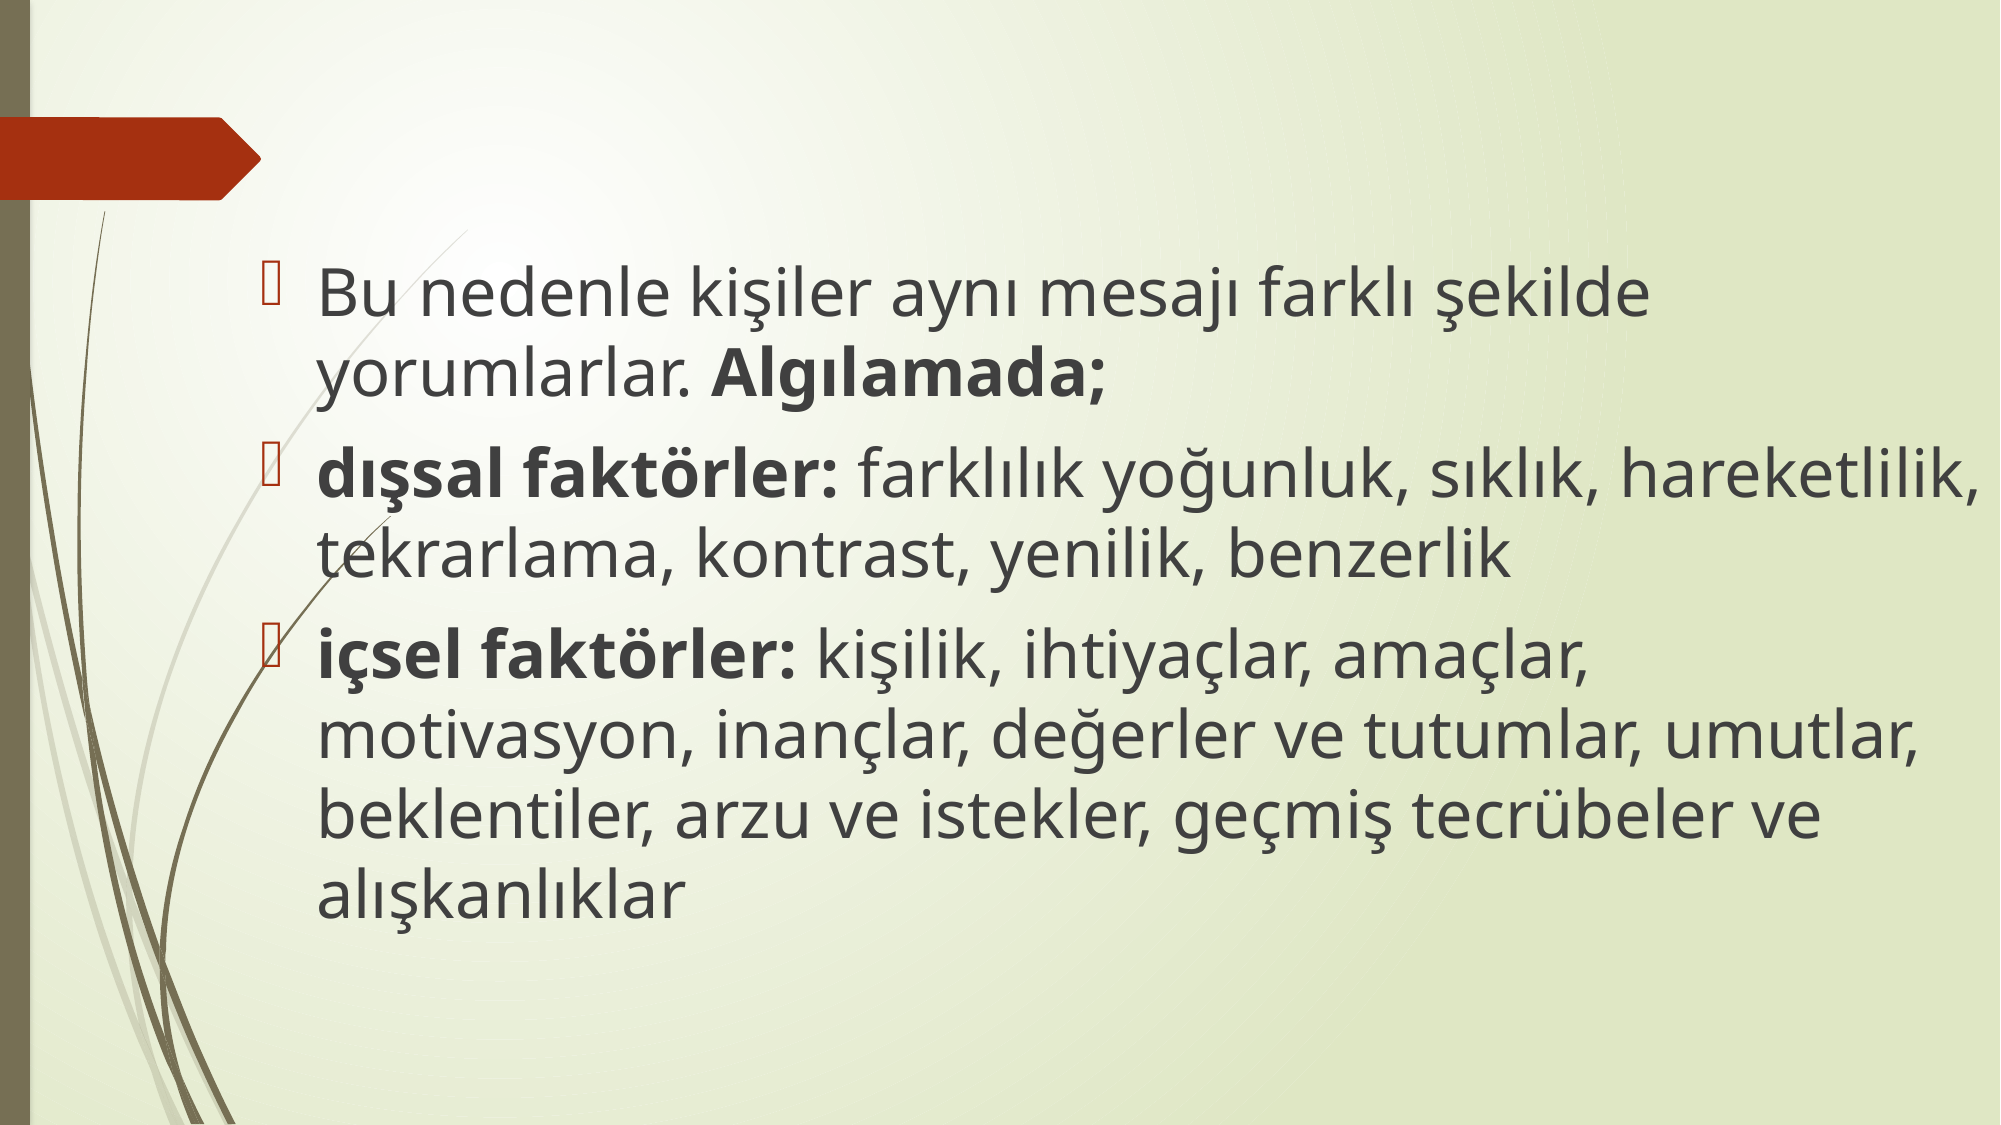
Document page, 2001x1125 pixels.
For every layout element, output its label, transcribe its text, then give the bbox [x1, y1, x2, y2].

list Bu nedenle kişiler aynı mesajı farklı şekilde yorumlarlar. Algılamada; dışsal faktörler: farklılık yoğunluk, sıklık, hareketlilik, tekrarlama, kontrast, yenilik, benzerlik içsel faktörler: kişilik, ihtiyaçlar, amaçlar, motivasyon, inançlar, değerler ve tutumlar, umutlar, beklentiler, arzu ve istekler, geçmiş tecrübeler ve alışkanlıklar [245, 242, 2000, 970]
